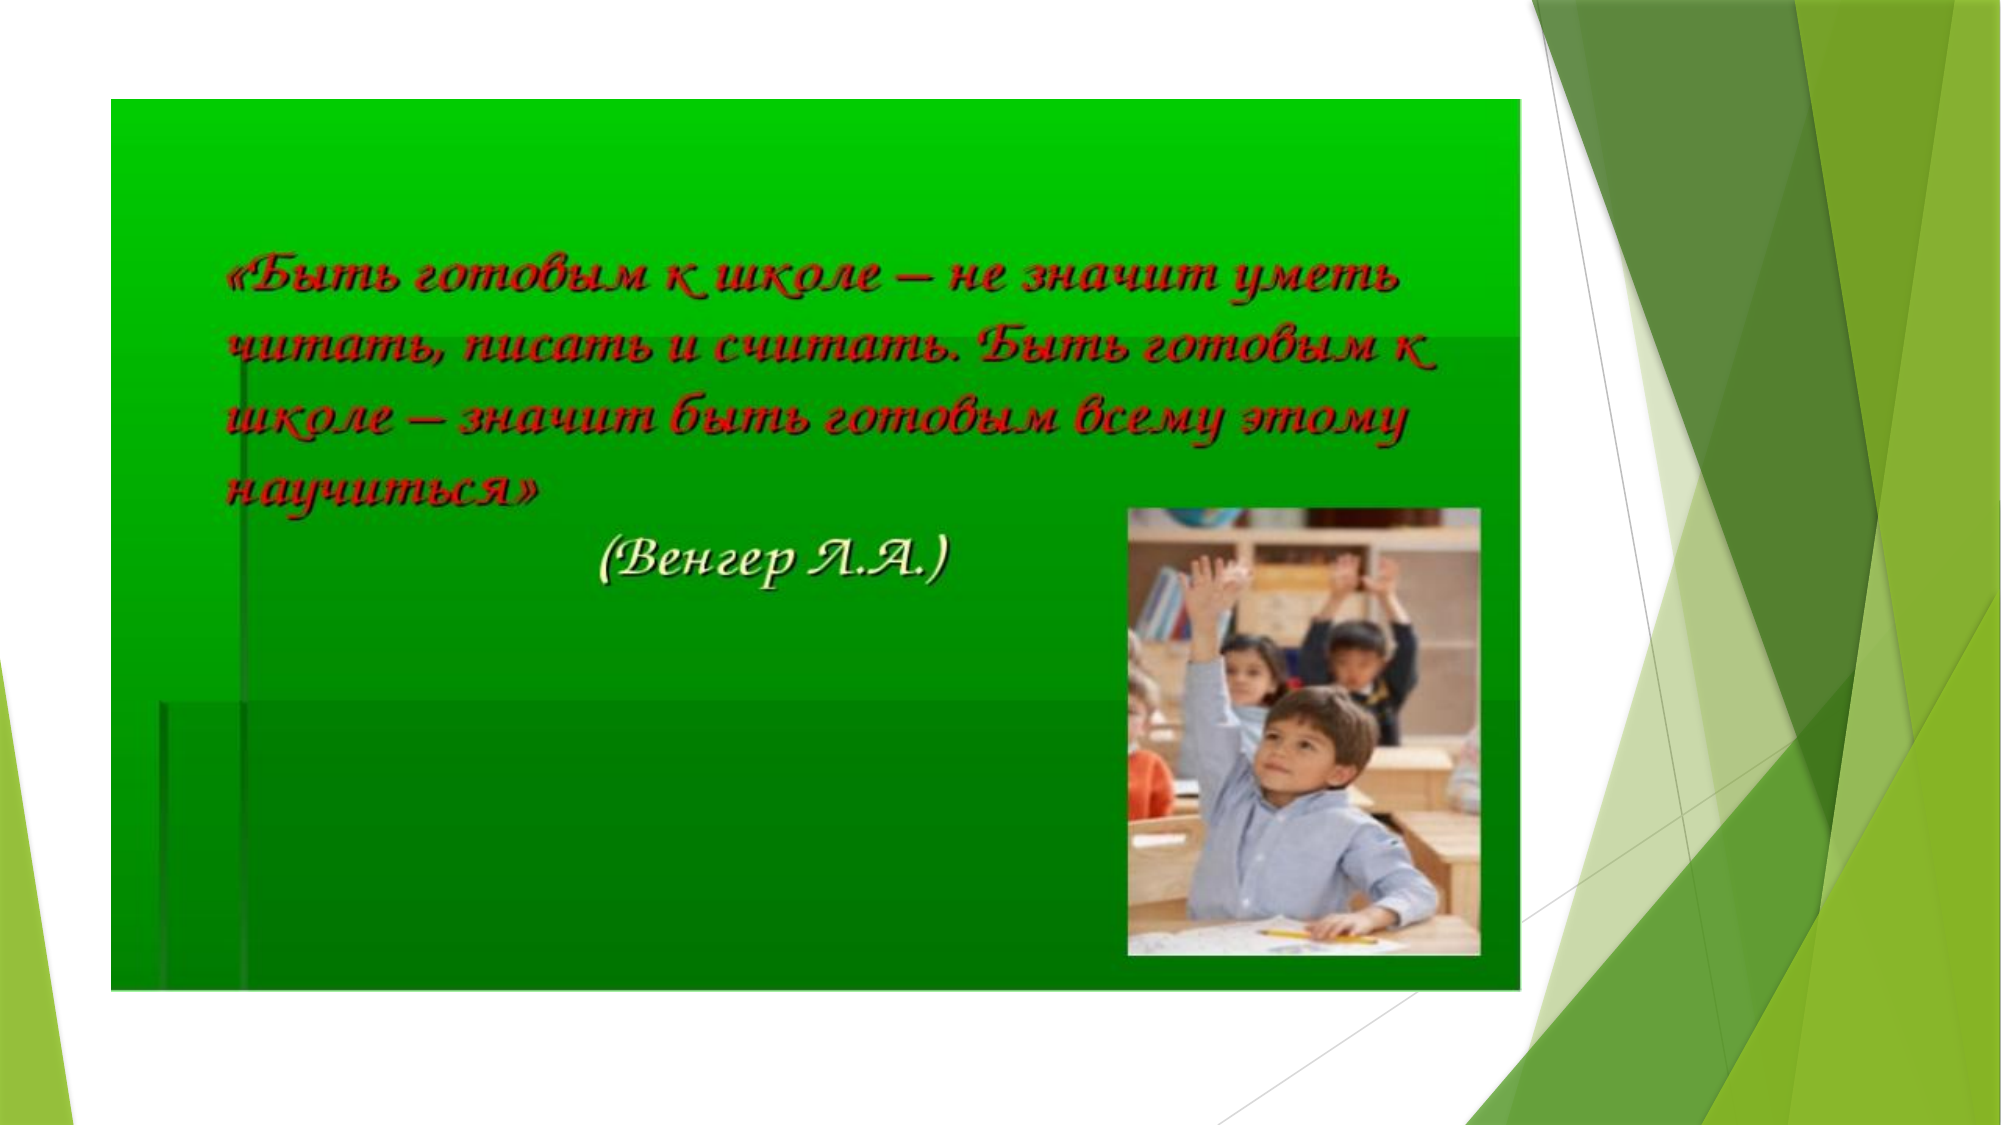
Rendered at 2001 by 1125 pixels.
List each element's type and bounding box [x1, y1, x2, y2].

list [110, 99, 1522, 992]
